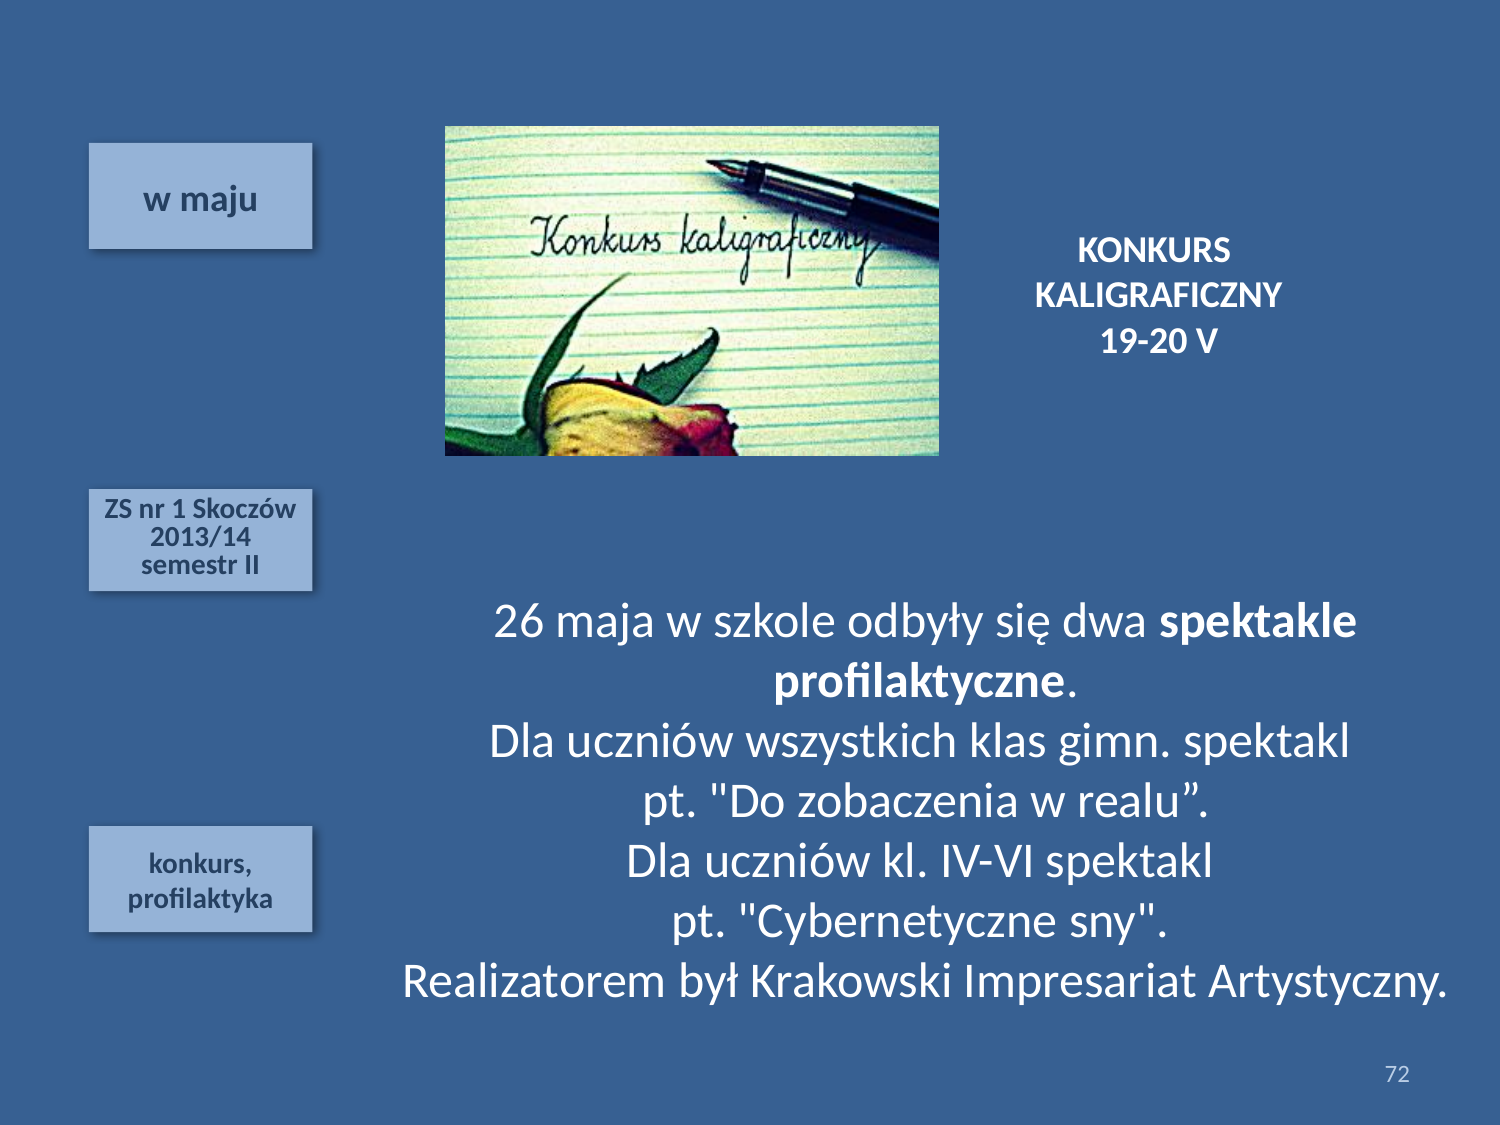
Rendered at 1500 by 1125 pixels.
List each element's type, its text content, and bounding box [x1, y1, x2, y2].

slide_number 72 [1074, 1042, 1425, 1103]
text_box 26 maja w szkole odbyły się dwa spektakle profilaktyczne. Dla uczniów wszystkich klas gimn. spektakl pt. "Do zobaczenia w realu”. Dla uczniów kl. IV-VI spektakl pt. "Cybernetyczne sny". Realizatorem był Krakowski Impresariat Artystyczny. [375, 573, 1477, 1022]
text_box ZS nr 1 Skoczów 2013/14 semestr II [88, 489, 313, 592]
picture [445, 126, 940, 457]
text_box konkurs, profilaktyka [88, 826, 313, 933]
text_box KONKURS KALIGRAFICZNY 19-20 V [944, 216, 1396, 369]
text_box w maju [88, 142, 313, 249]
